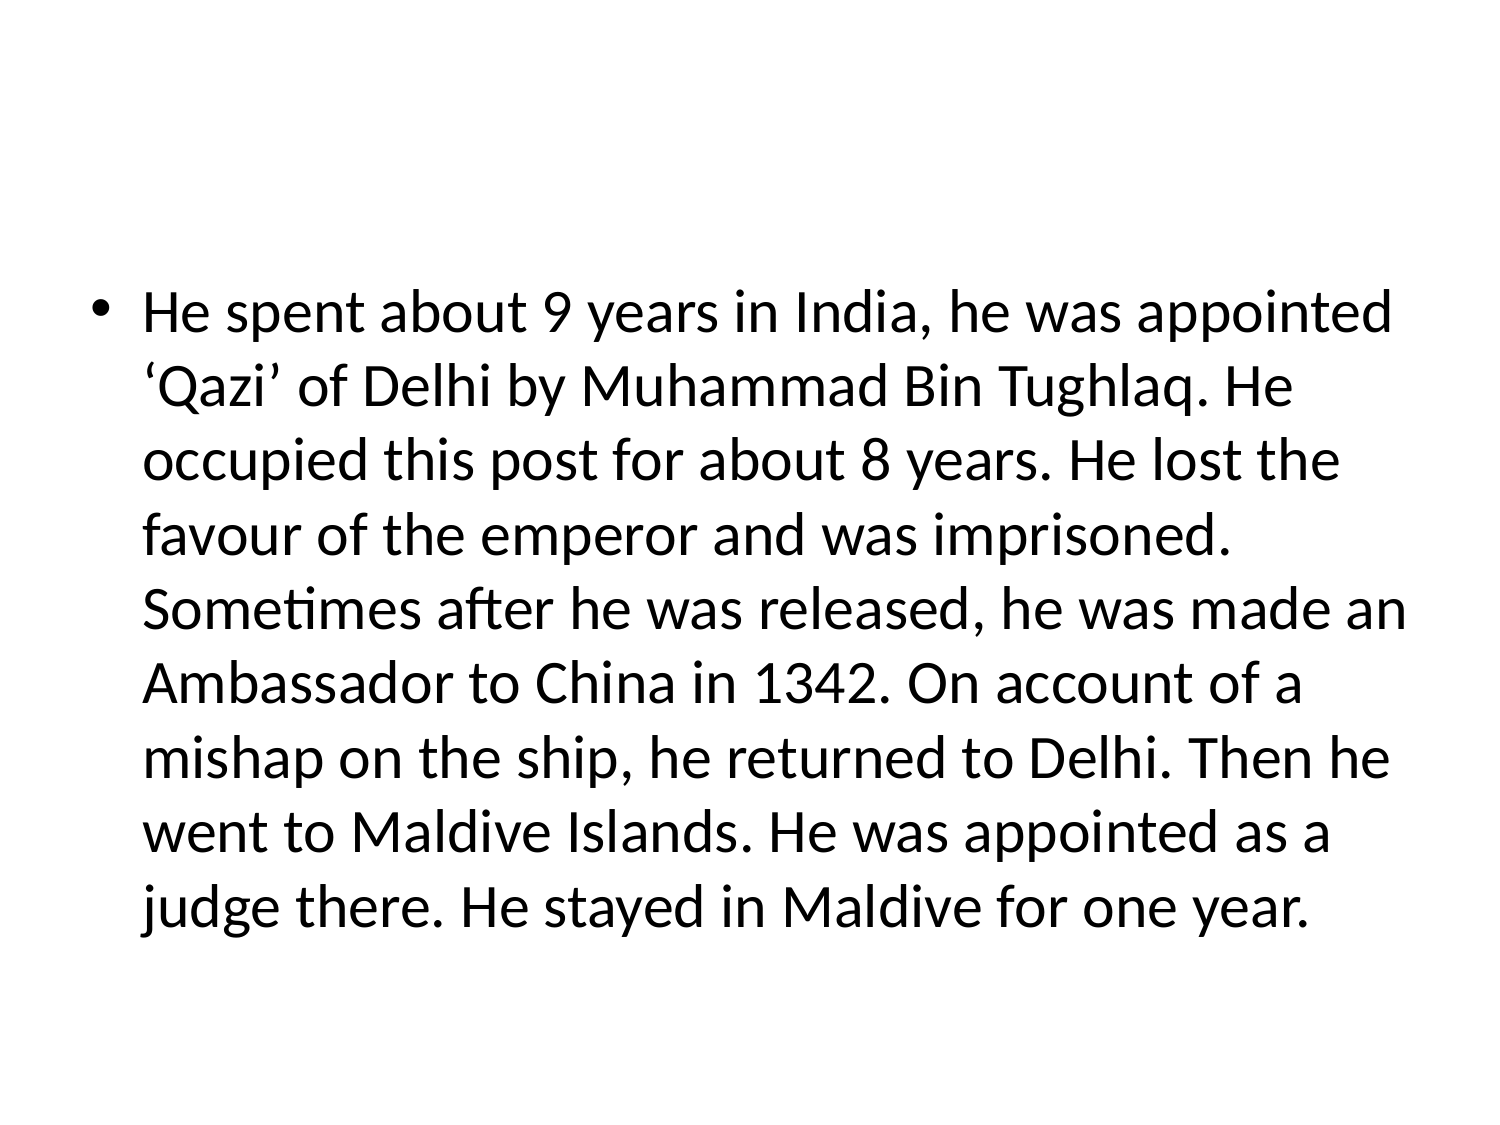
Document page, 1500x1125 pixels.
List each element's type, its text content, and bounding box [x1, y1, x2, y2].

list He spent about 9 years in India, he was appointed ‘Qazi’ of Delhi by Muhammad Bin Tughlaq. He occupied this post for about 8 years. He lost the favour of the emperor and was imprisoned. Sometimes after he was released, he was made an Ambassador to China in 1342. On account of a mishap on the ship, he returned to Delhi. Then he went to Maldive Islands. He was appointed as a judge there. He stayed in Maldive for one year. [75, 262, 1425, 1005]
